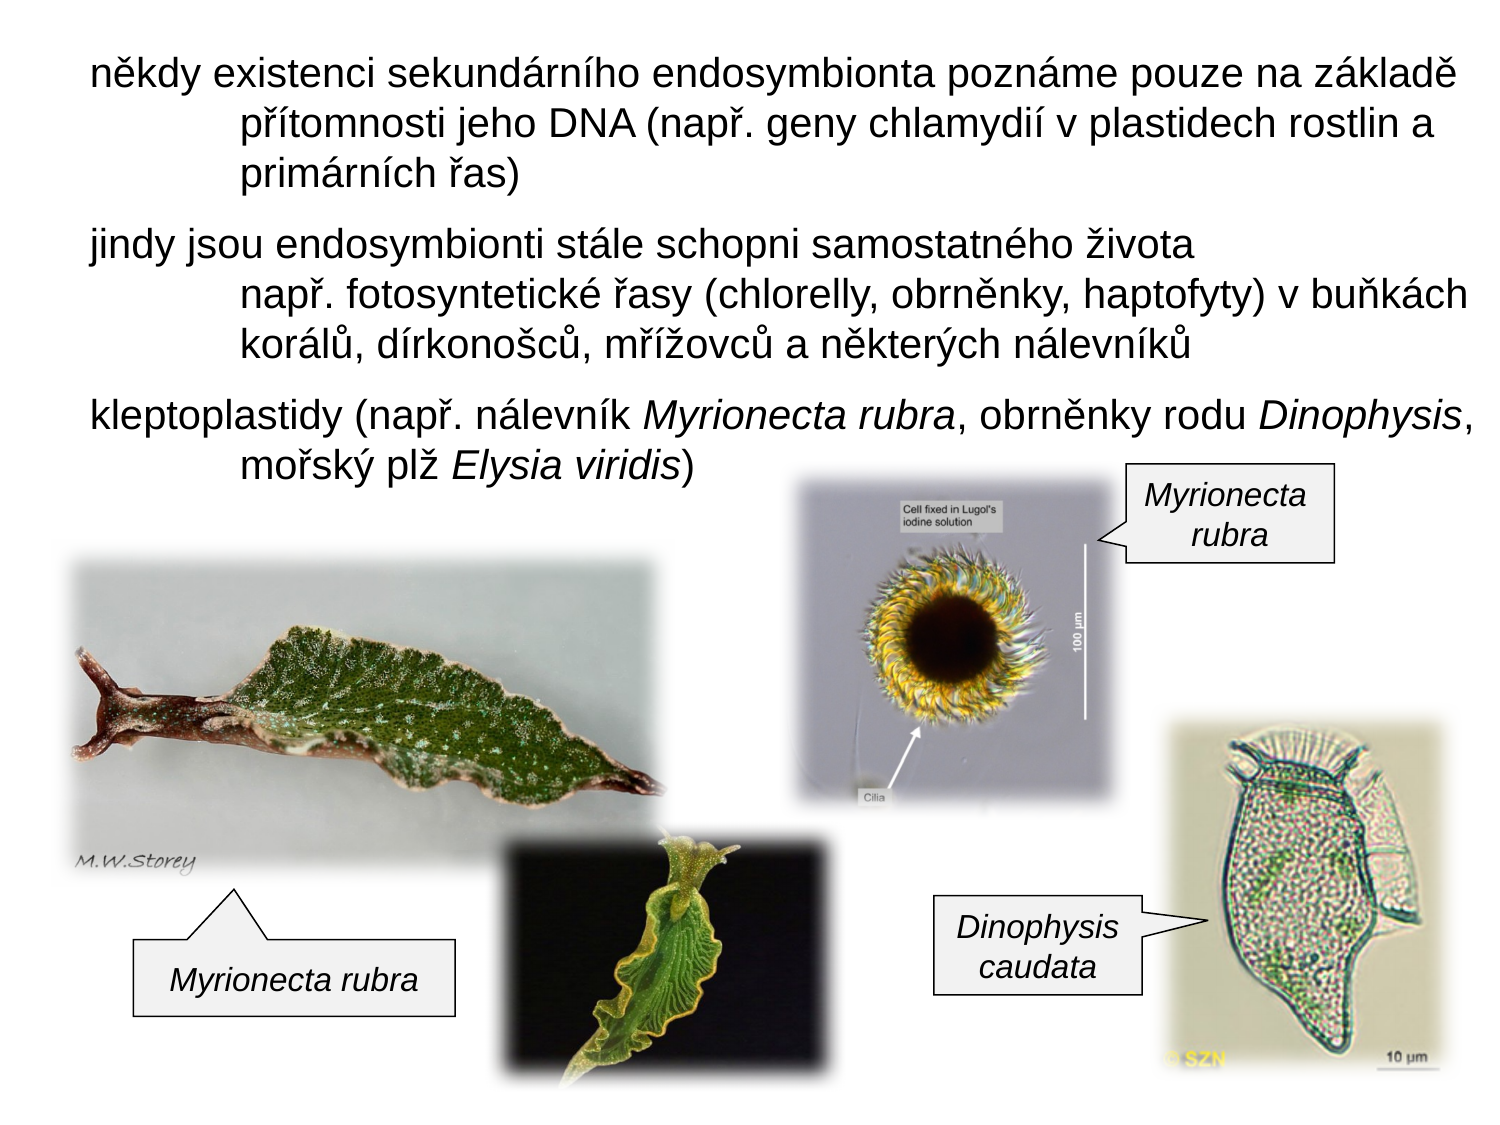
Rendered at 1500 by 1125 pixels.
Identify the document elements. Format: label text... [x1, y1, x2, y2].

text_box Myrionecta rubra [1137, 463, 1335, 563]
picture [51, 459, 1133, 1093]
text_box Dinophysis caudata [933, 895, 1144, 995]
picture [1149, 701, 1463, 1082]
text_box někdy existenci sekundárního endosymbionta poznáme pouze na základě přítomnosti jeho DNA (např. geny chlamydií v plastidech rostlin a primárních řas) jindy jsou endosymbionti stále schopni samostatného života např. fotosyntetické řasy (chlorelly, obrněnky, haptofyty) v buňkách korálů, dírkonošců, mřížovců a některých nálevníků kleptoplastidy (např. nálevník Myrionecta rubra, obrněnky rodu Dinophysis, mořský plž Elysia viridis) [75, 38, 1500, 496]
text_box Myrionecta rubra [133, 896, 456, 1017]
